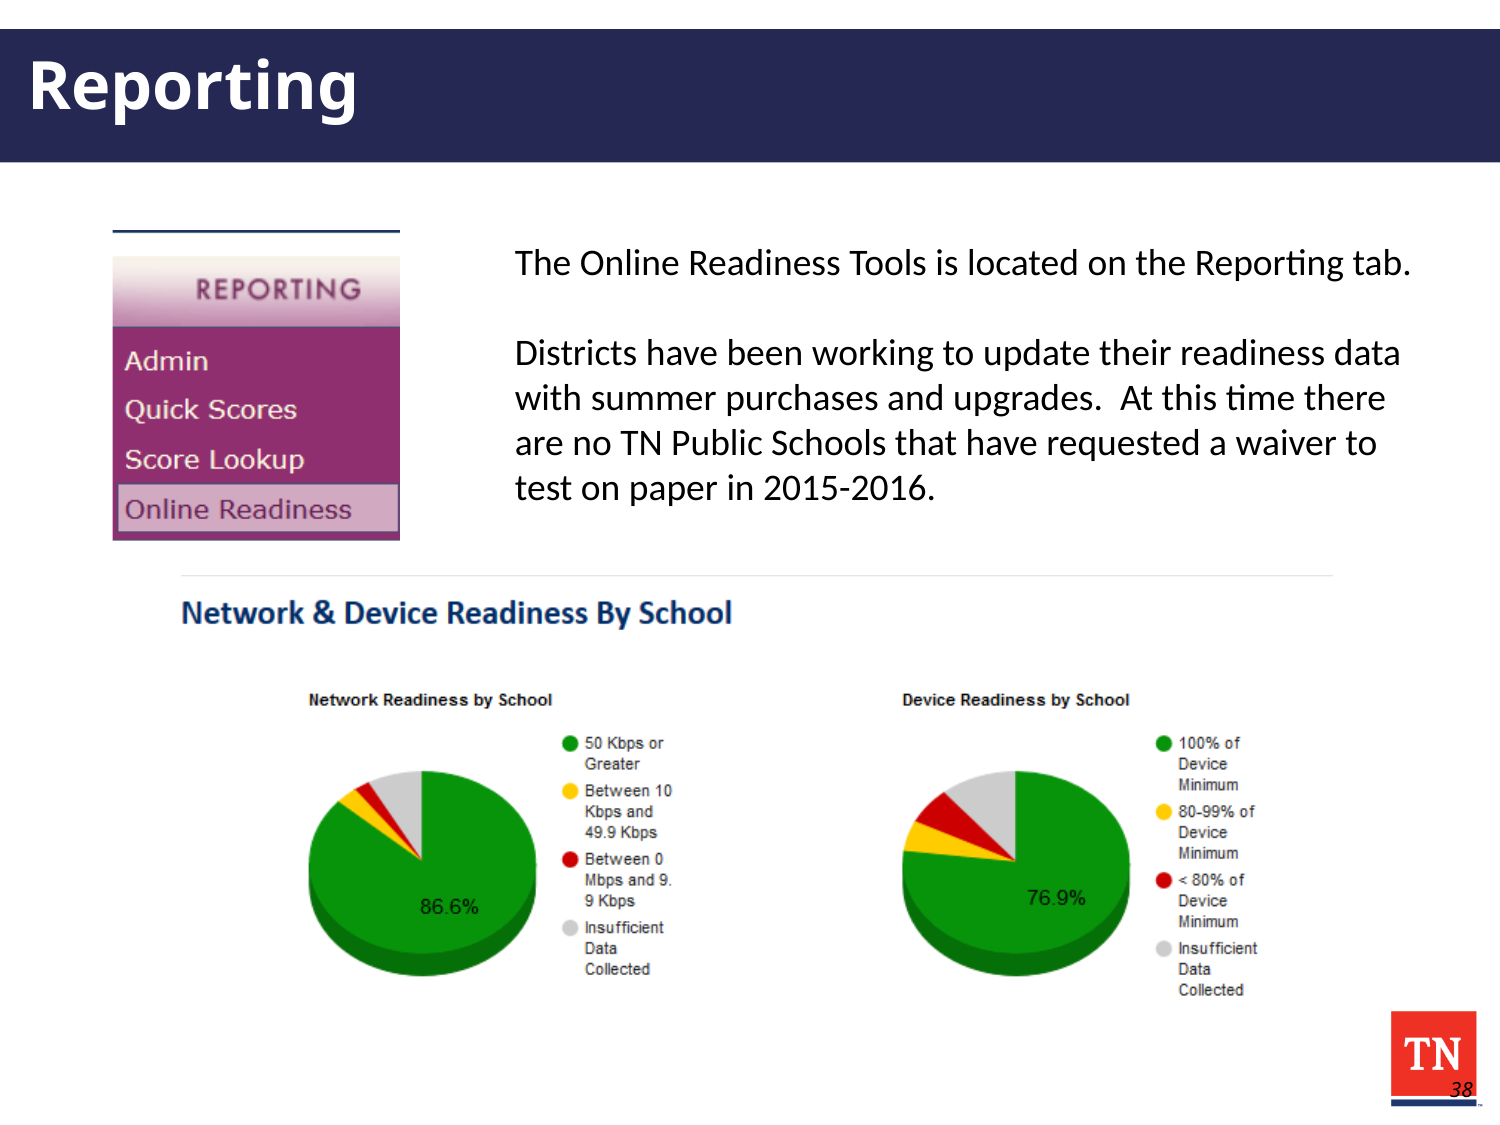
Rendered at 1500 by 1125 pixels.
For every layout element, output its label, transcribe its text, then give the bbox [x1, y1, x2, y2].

title Reporting [12, 5, 1362, 161]
picture [112, 229, 401, 543]
picture [1362, 987, 1500, 1125]
slide_number 38 [1137, 1052, 1488, 1113]
picture [162, 575, 1334, 1091]
text_box The Online Readiness Tools is located on the Reporting tab. Districts have been working to update their readiness data with summer purchases and upgrades. At this time there are no TN Public Schools that have requested a waiver to test on paper in 2015-2016. [499, 230, 1444, 515]
